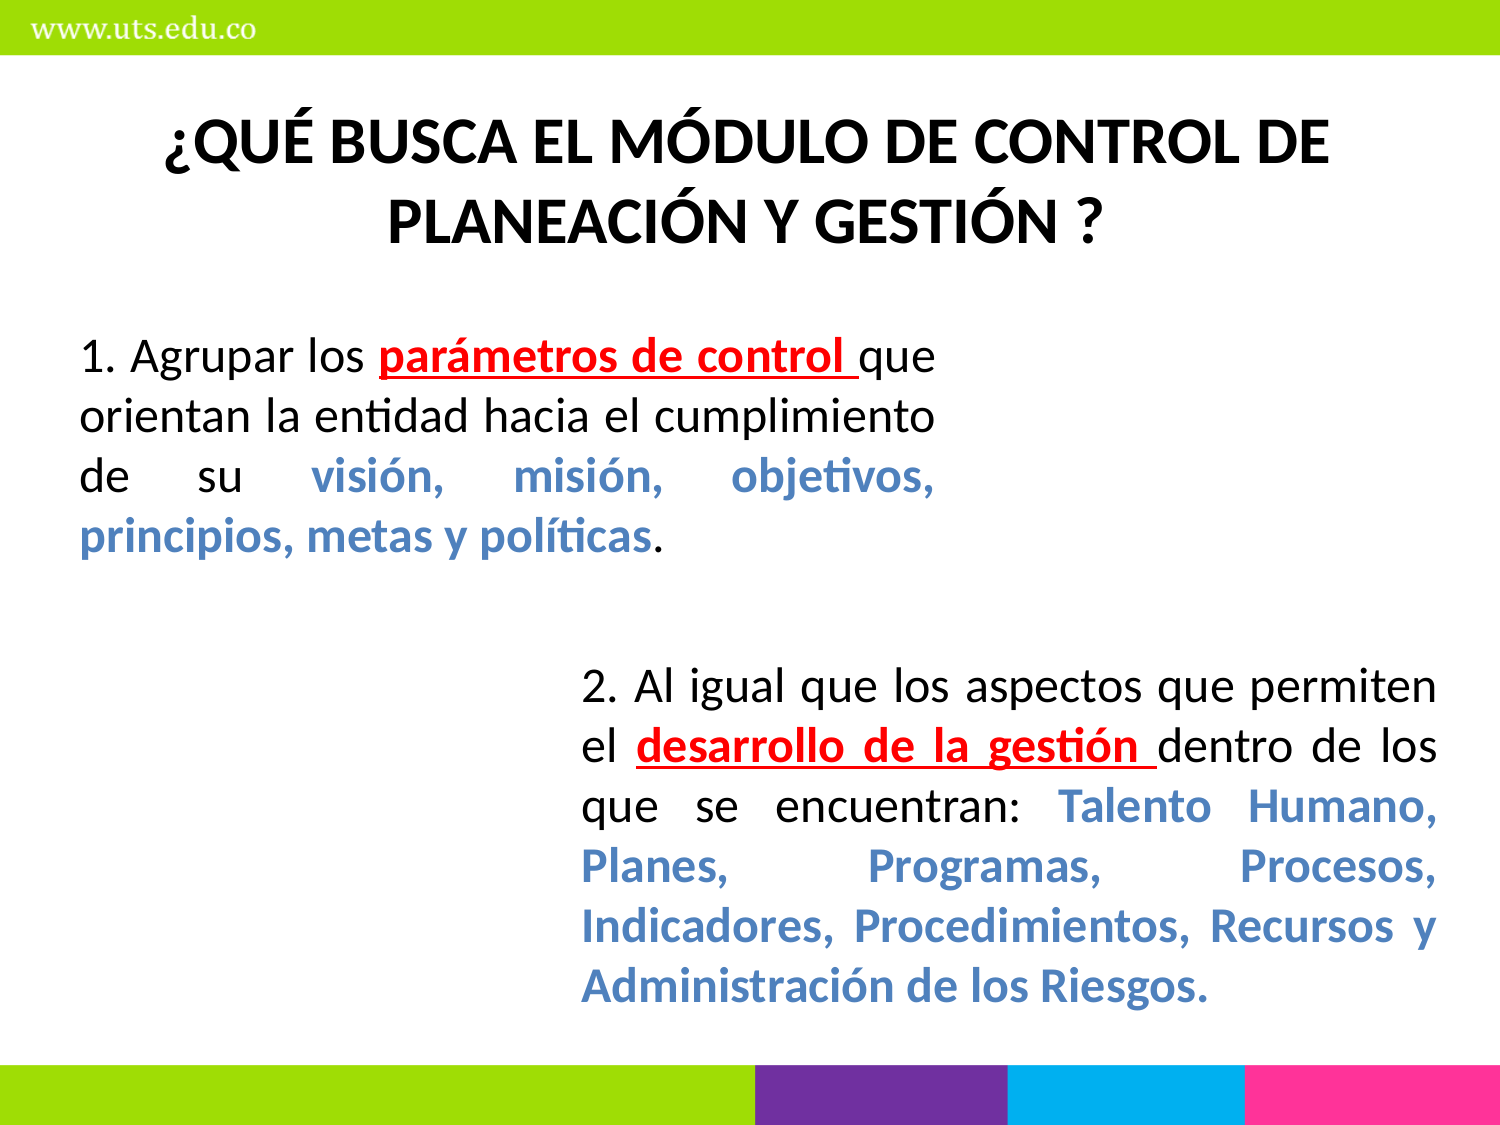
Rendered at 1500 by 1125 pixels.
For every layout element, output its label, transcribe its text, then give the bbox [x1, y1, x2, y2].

text_box 1. Agrupar los parámetros de control que orientan la entidad hacia el cumplimiento de su visión, misión, objetivos, principios, metas y políticas. [64, 315, 951, 571]
picture [0, 0, 1500, 1125]
text_box 2. Al igual que los aspectos que permiten el desarrollo de la gestión dentro de los que se encuentran: Talento Humano, Planes, Programas, Procesos, Indicadores, Procedimientos, Recursos y Administración de los Riesgos. [566, 645, 1453, 1020]
text_box ¿QUÉ BUSCA EL MÓDULO DE CONTROL DE PLANEACIÓN Y GESTIÓN ? [41, 89, 1453, 265]
